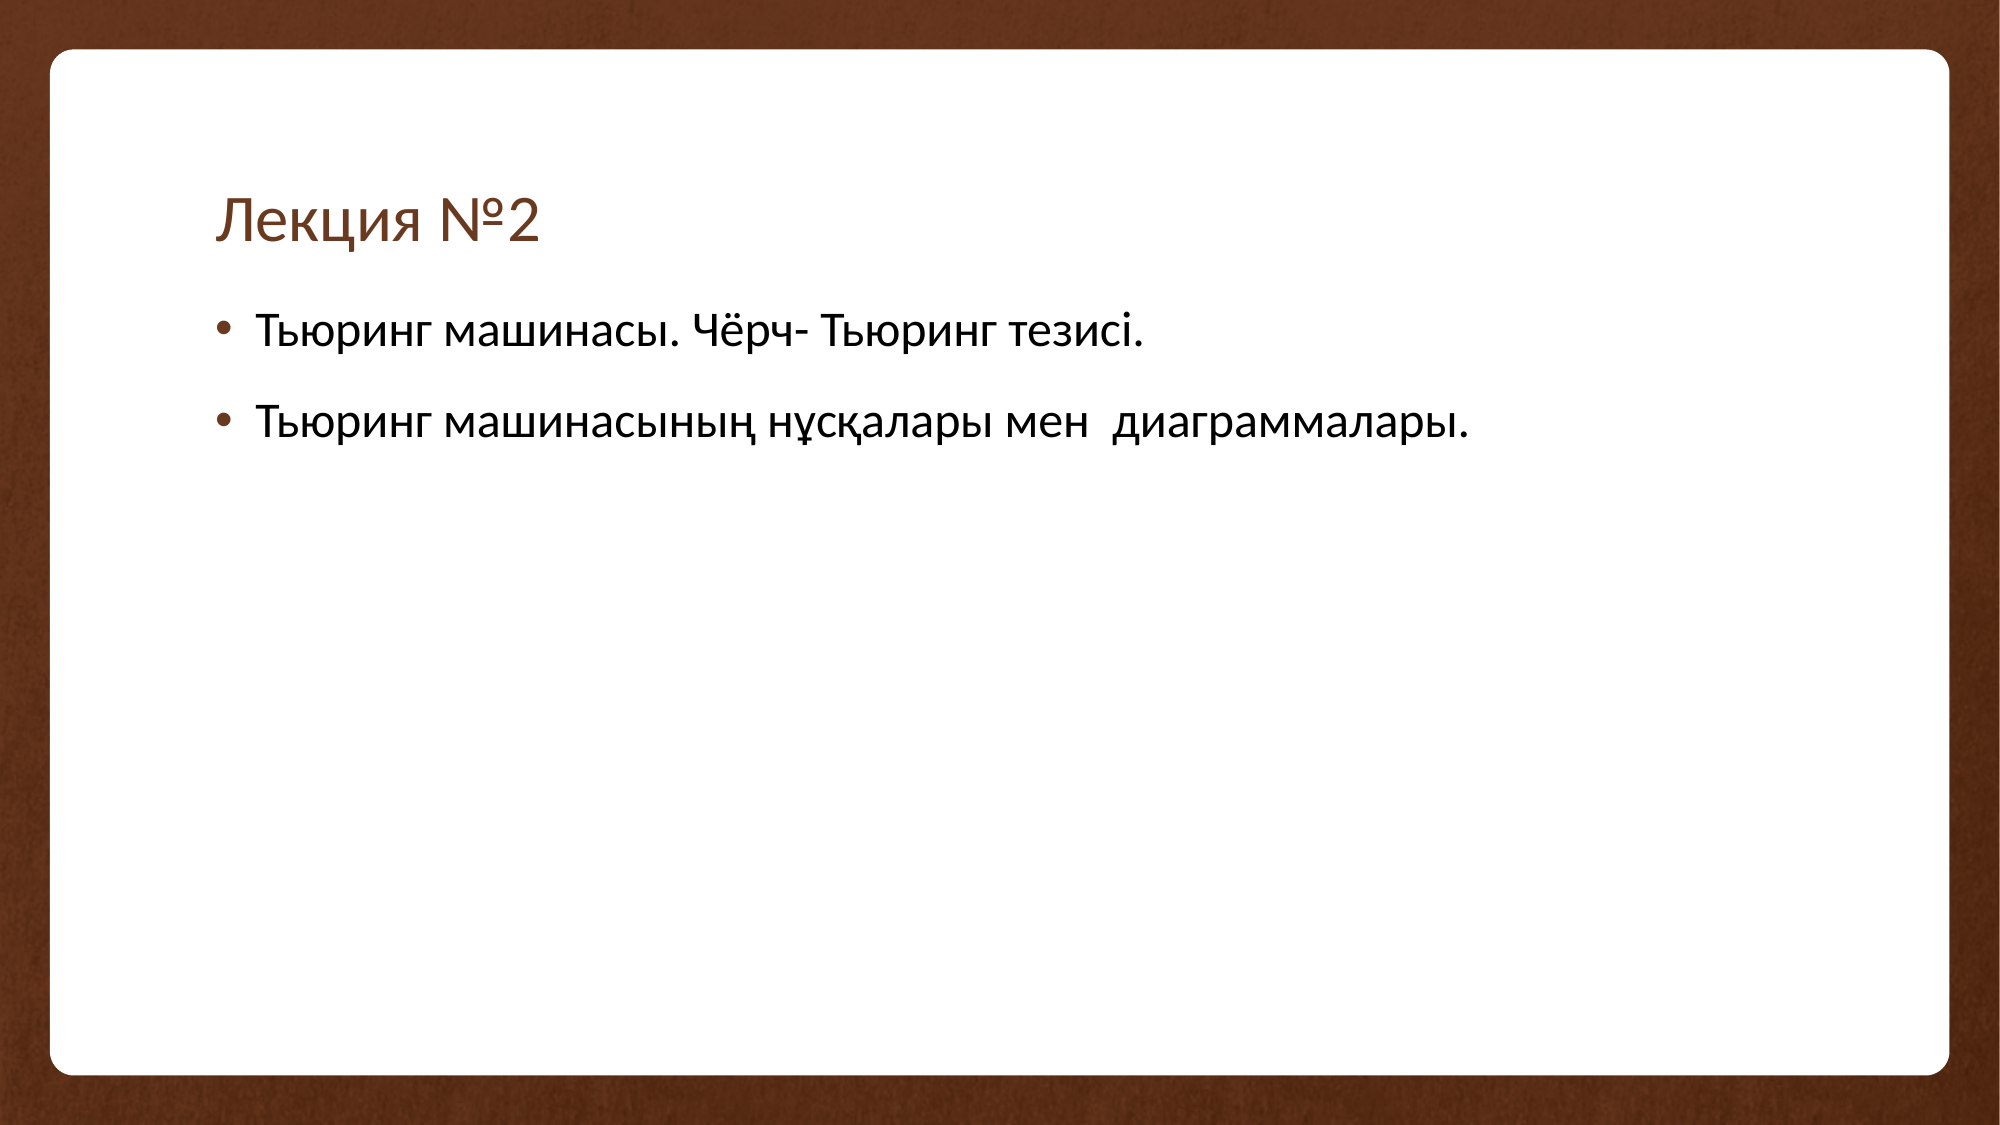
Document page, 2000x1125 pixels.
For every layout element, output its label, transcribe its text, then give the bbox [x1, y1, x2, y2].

title Лекция №2 [199, 70, 1800, 263]
list Тьюринг машинасы. Чёрч- Тьюринг тезисі. Тьюринг машинасының нұсқалары мен диаграммалары. [199, 295, 1800, 996]
